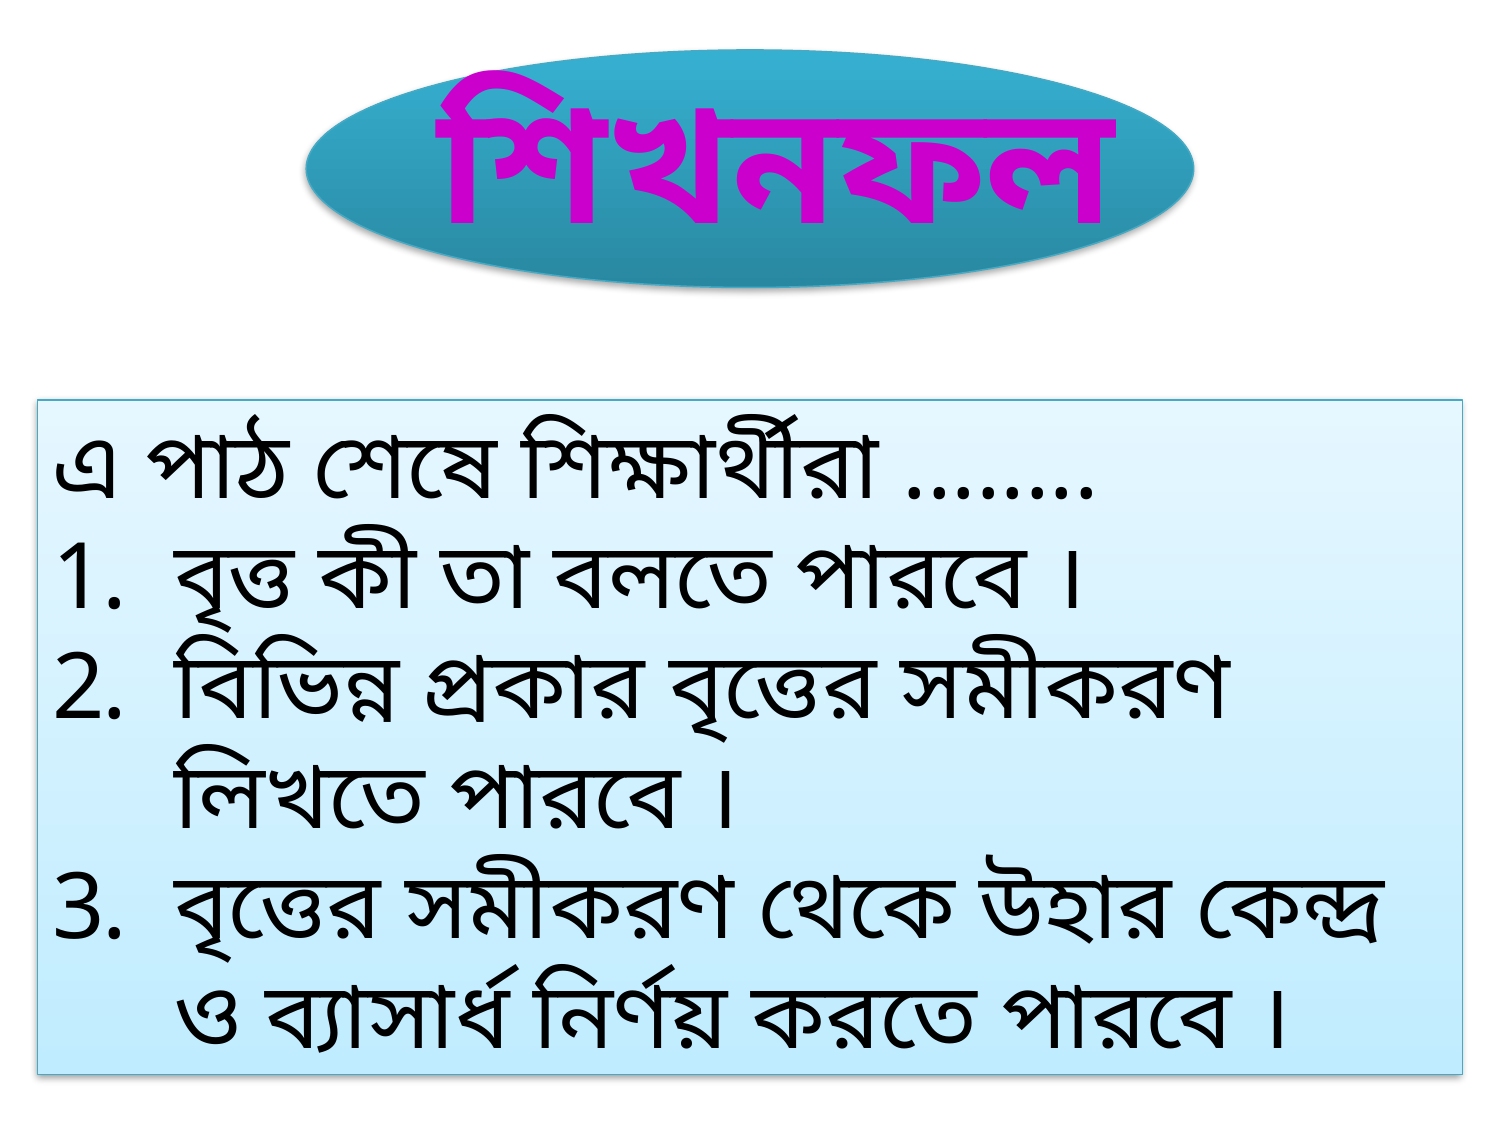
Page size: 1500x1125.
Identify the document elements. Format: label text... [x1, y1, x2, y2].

text_box শিখনফল [422, 49, 1130, 265]
text_box [1130, 106, 1195, 231]
text_box এ পাঠ শেষে শিক্ষার্থীরা ........ বৃত্ত কী তা বলতে পারবে । বিভিন্ন প্রকার বৃত্তের সমীকরণ লিখতে পারবে । বৃত্তের সমীকরণ থেকে উহার কেন্দ্র ও ব্যাসার্ধ নির্ণয় করতে পারবে । [37, 399, 1463, 1075]
text_box [305, 87, 422, 250]
text_box [486, 265, 1014, 289]
